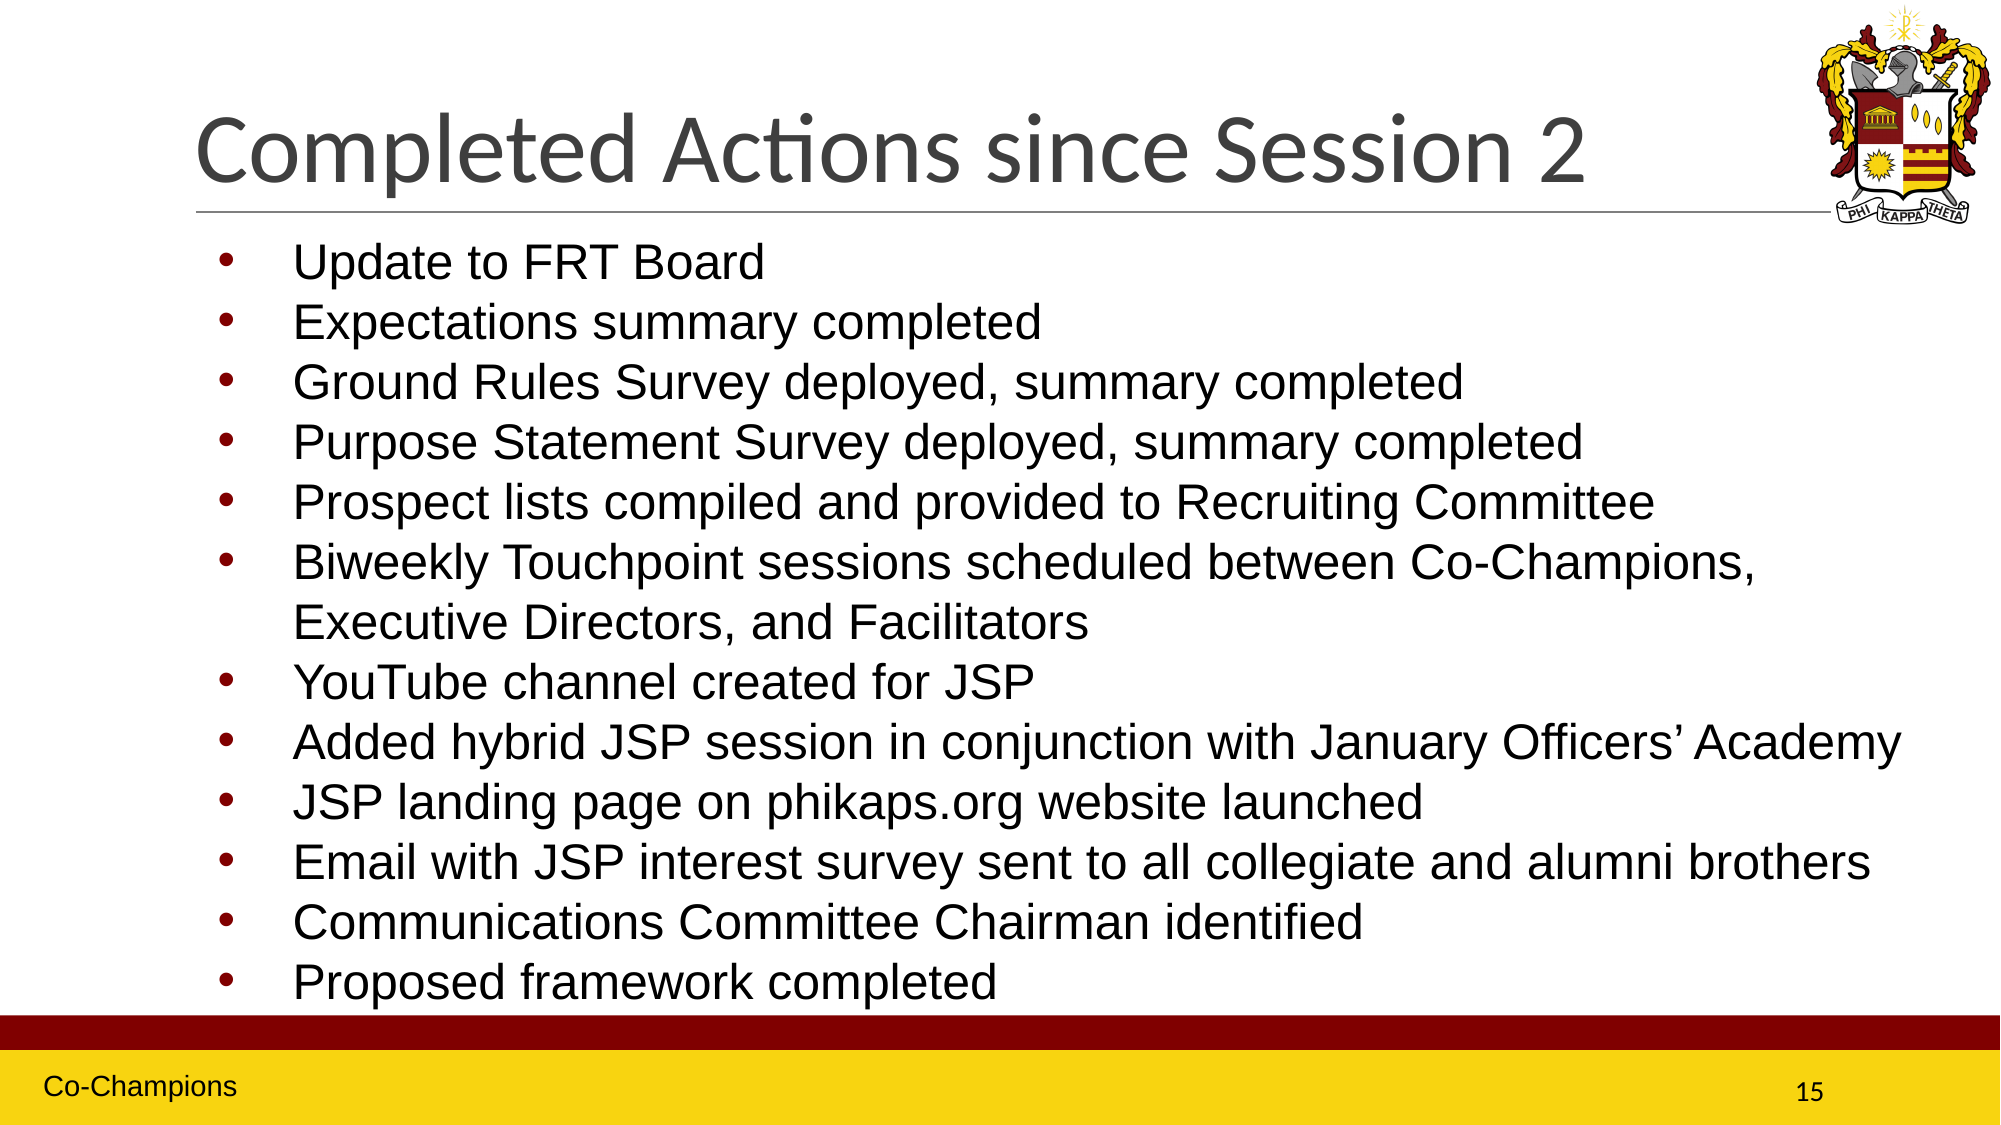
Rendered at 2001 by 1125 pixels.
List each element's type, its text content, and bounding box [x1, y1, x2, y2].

slide_number 15 [1624, 1059, 1840, 1120]
picture [1815, 4, 1992, 225]
title Completed Actions since Session 2 [180, 47, 1830, 211]
text_box Co-Champions [28, 1059, 370, 1110]
list Update to FRT Board Expectations summary completed Ground Rules Survey deployed, summary completed Purpose Statement Survey deployed, summary completed Prospect lists compiled and provided to Recruiting Committee Biweekly Touchpoint sessions scheduled between Co-Champions, Executive Directors, and Facilitators YouTube channel created for JSP Added hybrid JSP session in conjunction with January Officers’ Academy JSP landing page on phikaps.org website launched Email with JSP interest survey sent to all collegiate and alumni brothers Communications Committee Chairman identified Proposed framework completed [180, 221, 1933, 1024]
